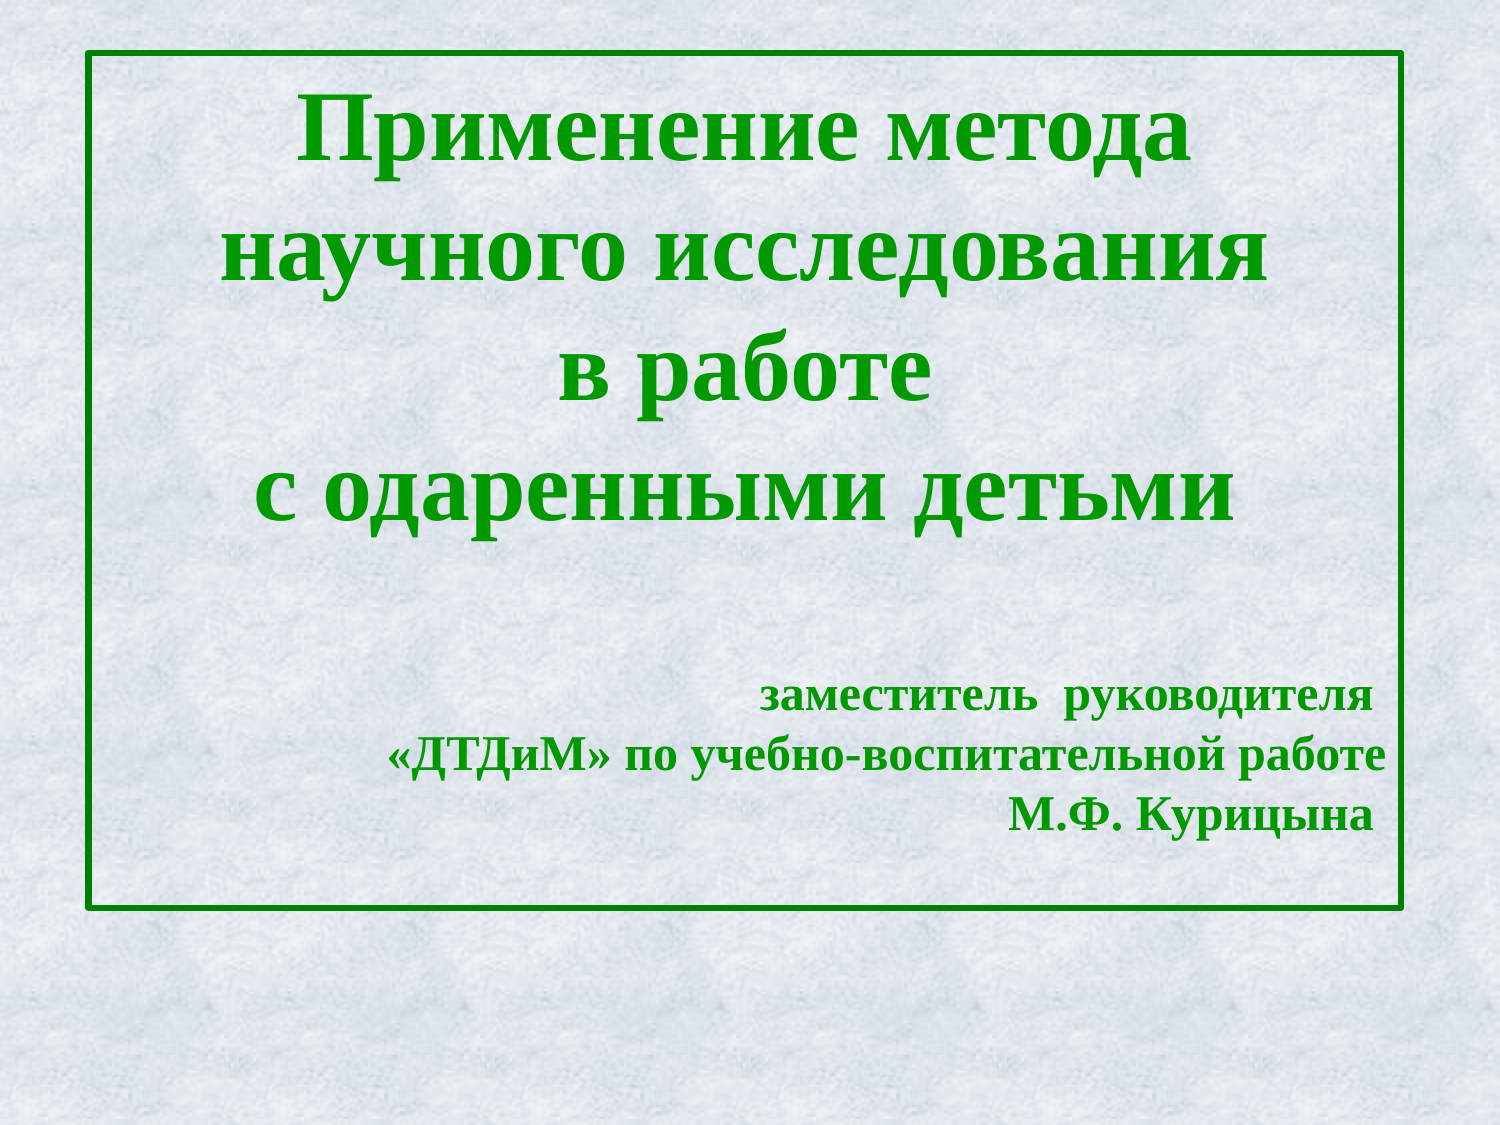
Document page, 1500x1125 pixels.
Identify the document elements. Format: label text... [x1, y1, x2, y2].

text_box Применение метода научного исследования в работе с одаренными детьми заместитель руководителя «ДТДиМ» по учебно-воспитательной работе М.Ф. Курицына [88, 52, 1401, 908]
